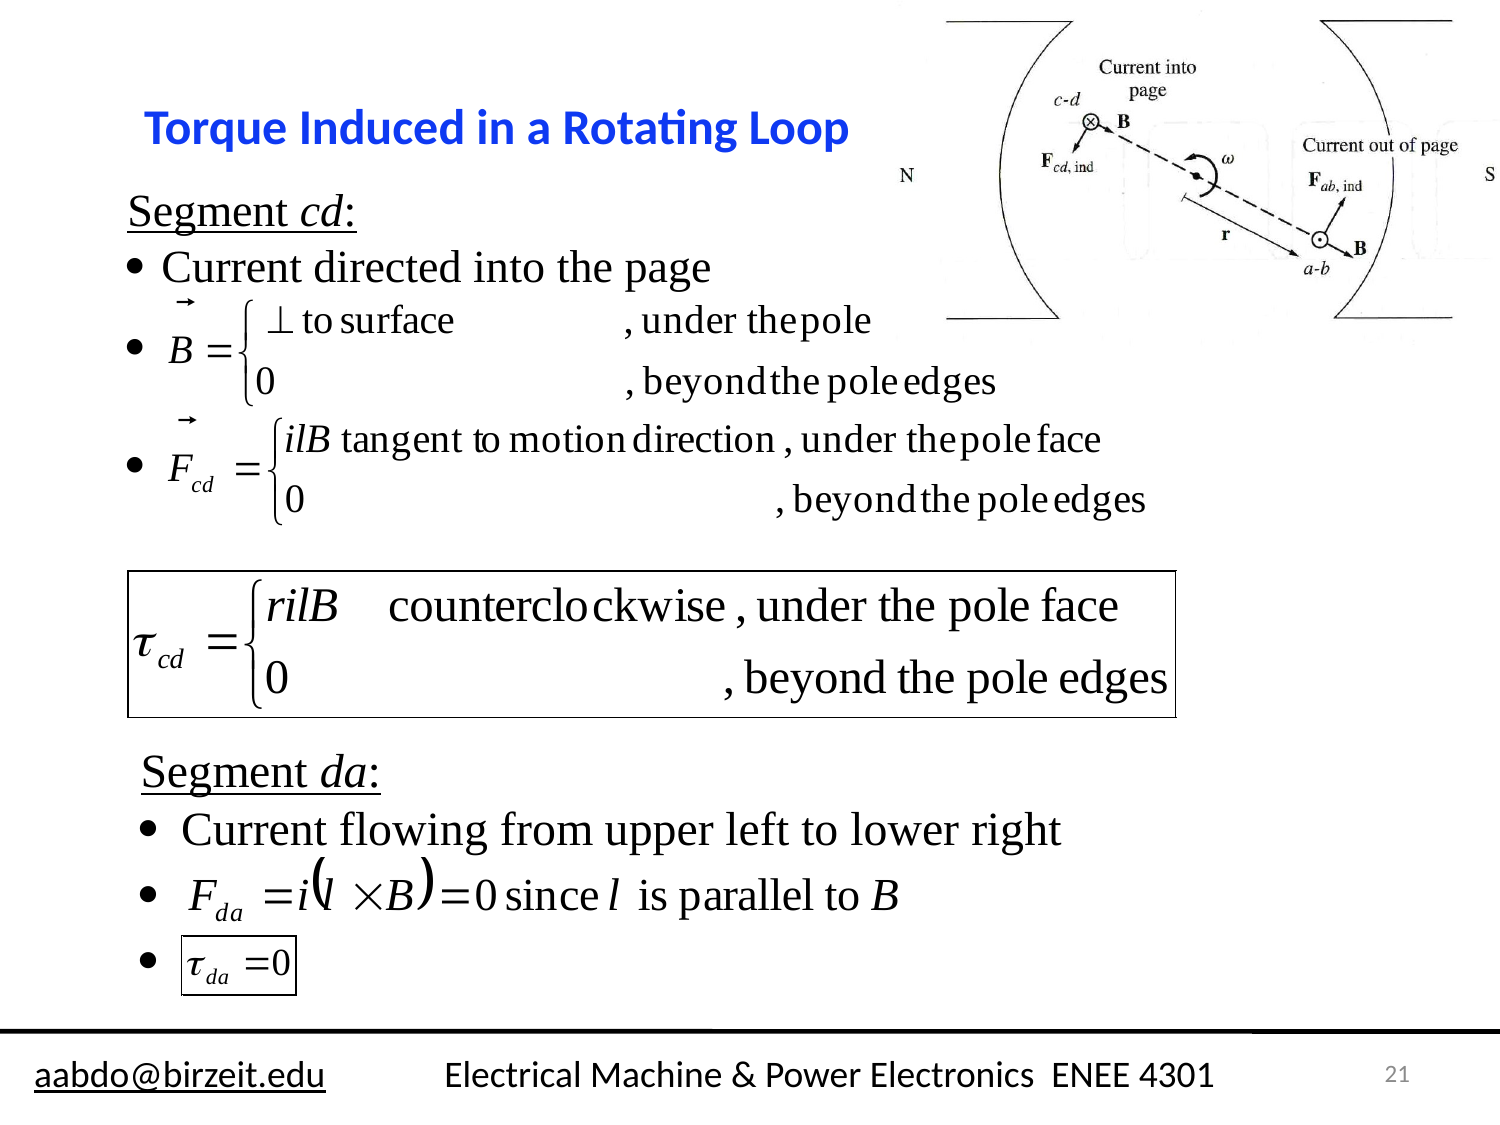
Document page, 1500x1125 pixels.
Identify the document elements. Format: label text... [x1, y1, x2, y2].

picture [891, 0, 1500, 348]
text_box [100, 184, 1365, 719]
text_box Torque Induced in a Rotating Loop [129, 87, 866, 163]
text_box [112, 549, 1419, 996]
slide_number 21 [1074, 1042, 1425, 1103]
text_box aabdo@birzeit.edu Electrical Machine & Power Electronics ENEE 4301 [19, 1042, 1074, 1103]
